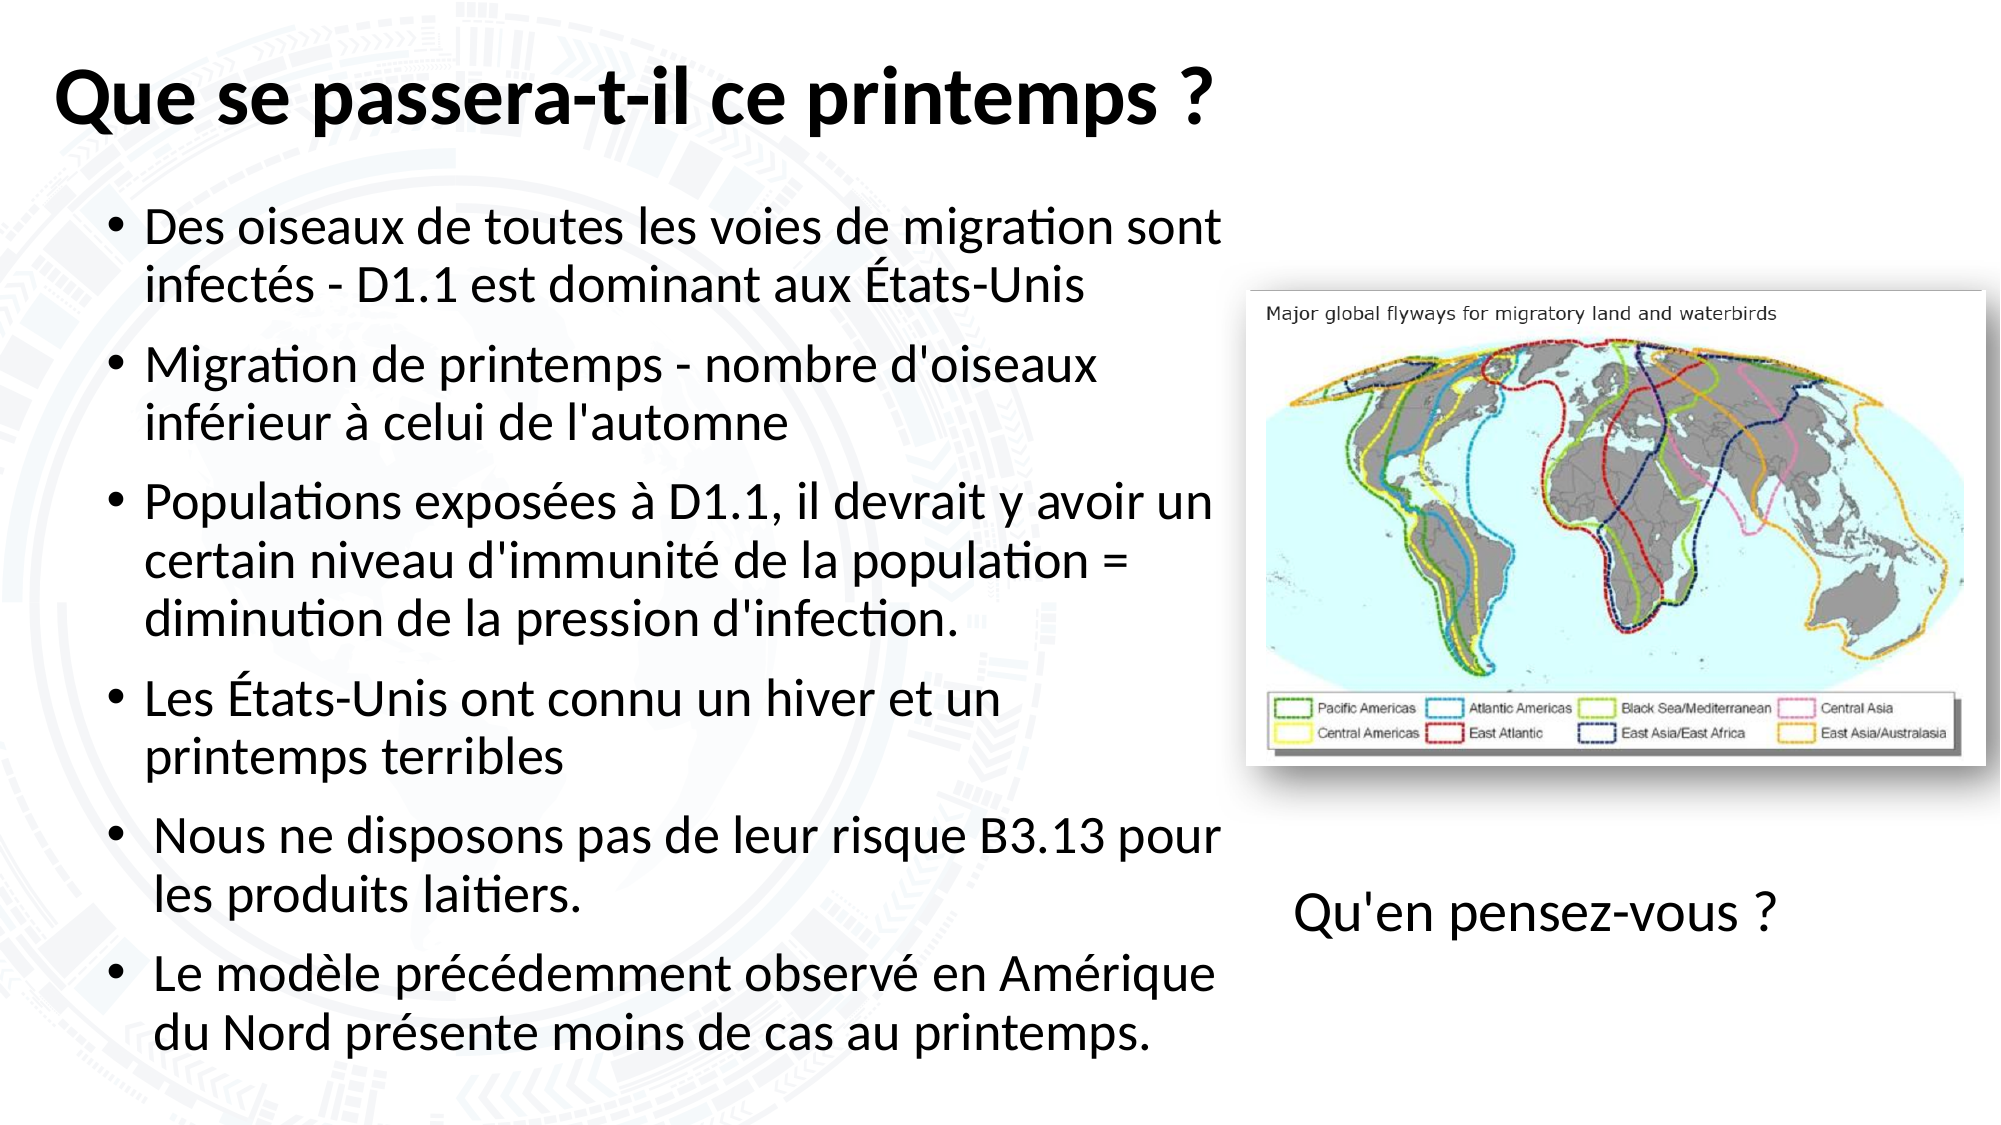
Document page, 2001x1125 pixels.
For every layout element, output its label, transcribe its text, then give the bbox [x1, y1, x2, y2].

list Des oiseaux de toutes les voies de migration sont infectés - D1.1 est dominant aux États-Unis Migration de printemps - nombre d'oiseaux inférieur à celui de l'automne Populations exposées à D1.1, il devrait y avoir un certain niveau d'immunité de la population = diminution de la pression d'infection. Les États-Unis ont connu un hiver et un printemps terribles Nous ne disposons pas de leur risque B3.13 pour les produits laitiers. Le modèle précédemment observé en Amérique du Nord présente moins de cas au printemps. [91, 190, 1247, 866]
picture [0, 0, 2001, 1125]
title Que se passera-t-il ce printemps ? [39, 5, 1765, 191]
text_box Qu'en pensez-vous ? [1278, 865, 2000, 950]
